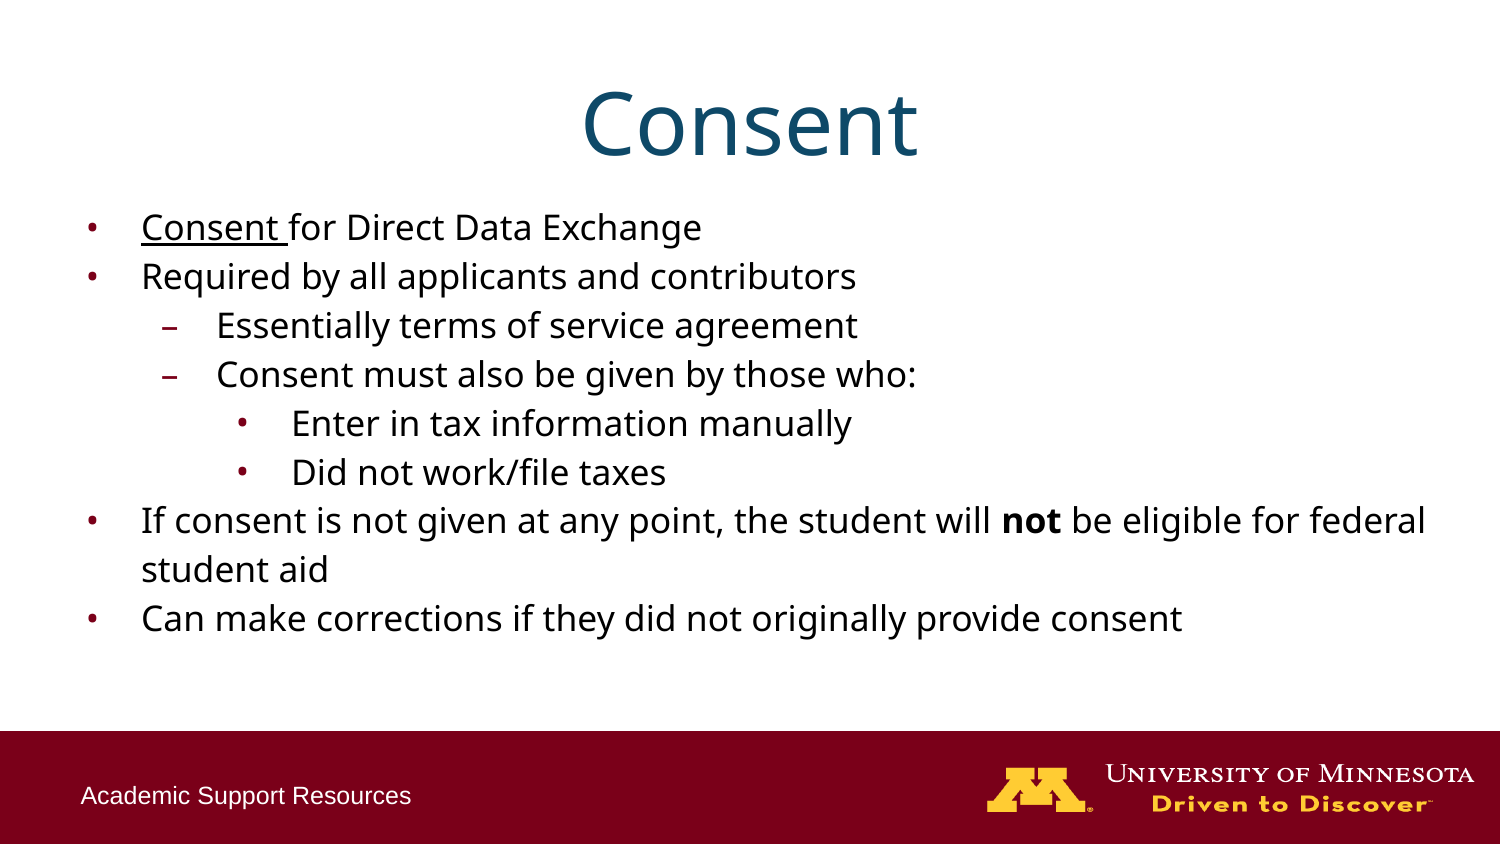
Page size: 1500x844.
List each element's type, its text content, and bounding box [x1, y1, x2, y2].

title Consent [51, 72, 1449, 167]
picture [0, 731, 1500, 844]
list Consent for Direct Data Exchange Required by all applicants and contributors Essentially terms of service agreement Consent must also be given by those who: Enter in tax information manually Did not work/file taxes If consent is not given at any point, the student will not be eligible for federal student aid Can make corrections if they did not originally provide consent [51, 183, 1449, 745]
